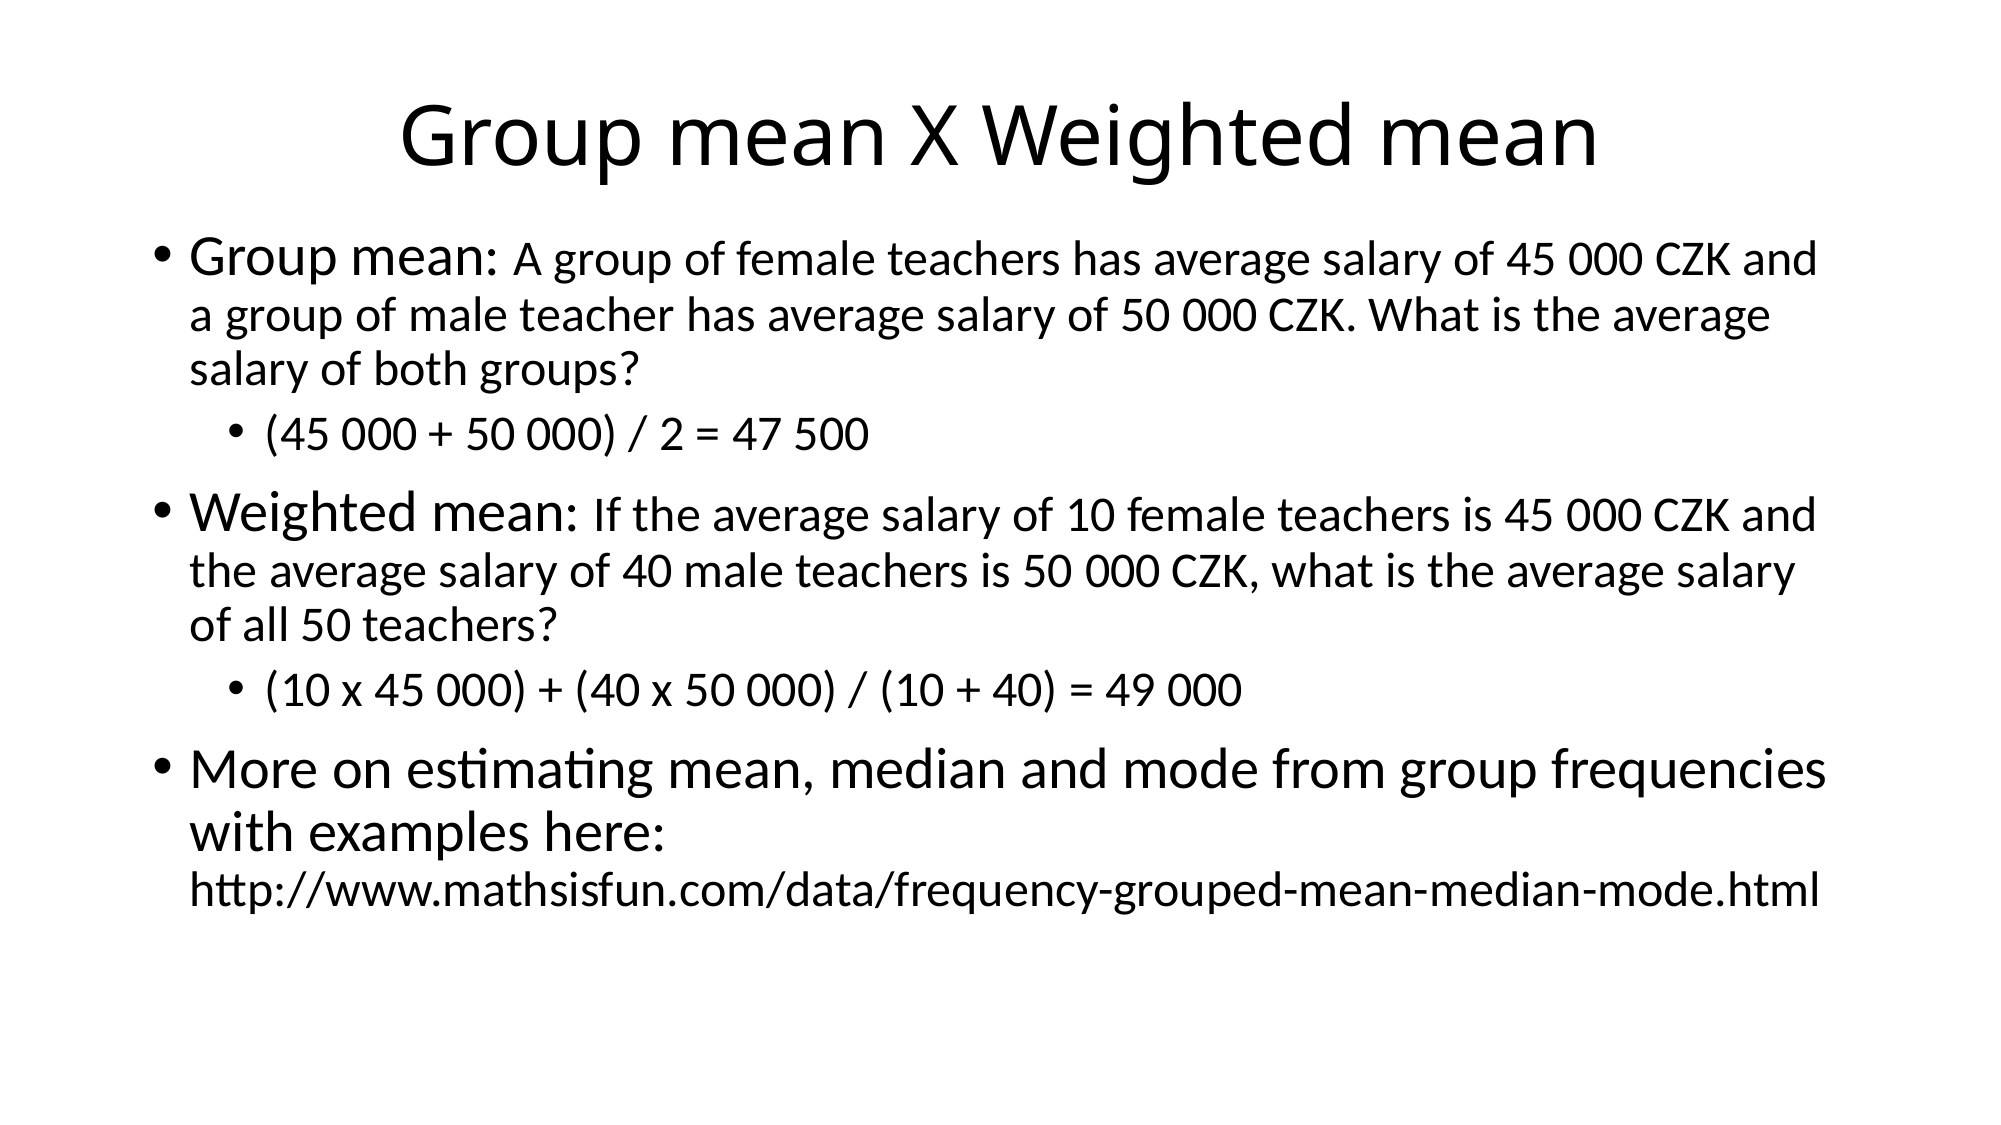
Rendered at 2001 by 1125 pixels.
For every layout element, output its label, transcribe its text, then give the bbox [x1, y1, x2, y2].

title Group mean X Weighted mean [137, 59, 1863, 217]
list Group mean: A group of female teachers has average salary of 45 000 CZK and a group of male teacher has average salary of 50 000 CZK. What is the average salary of both groups? (45 000 + 50 000) / 2 = 47 500 Weighted mean: If the average salary of 10 female teachers is 45 000 CZK and the average salary of 40 male teachers is 50 000 CZK, what is the average salary of all 50 teachers? (10 x 45 000) + (40 x 50 000) / (10 + 40) = 49 000 More on estimating mean, median and mode from group frequencies with examples here: http://www.mathsisfun.com/data/frequency-grouped-mean-median-mode.html [137, 217, 1863, 1053]
